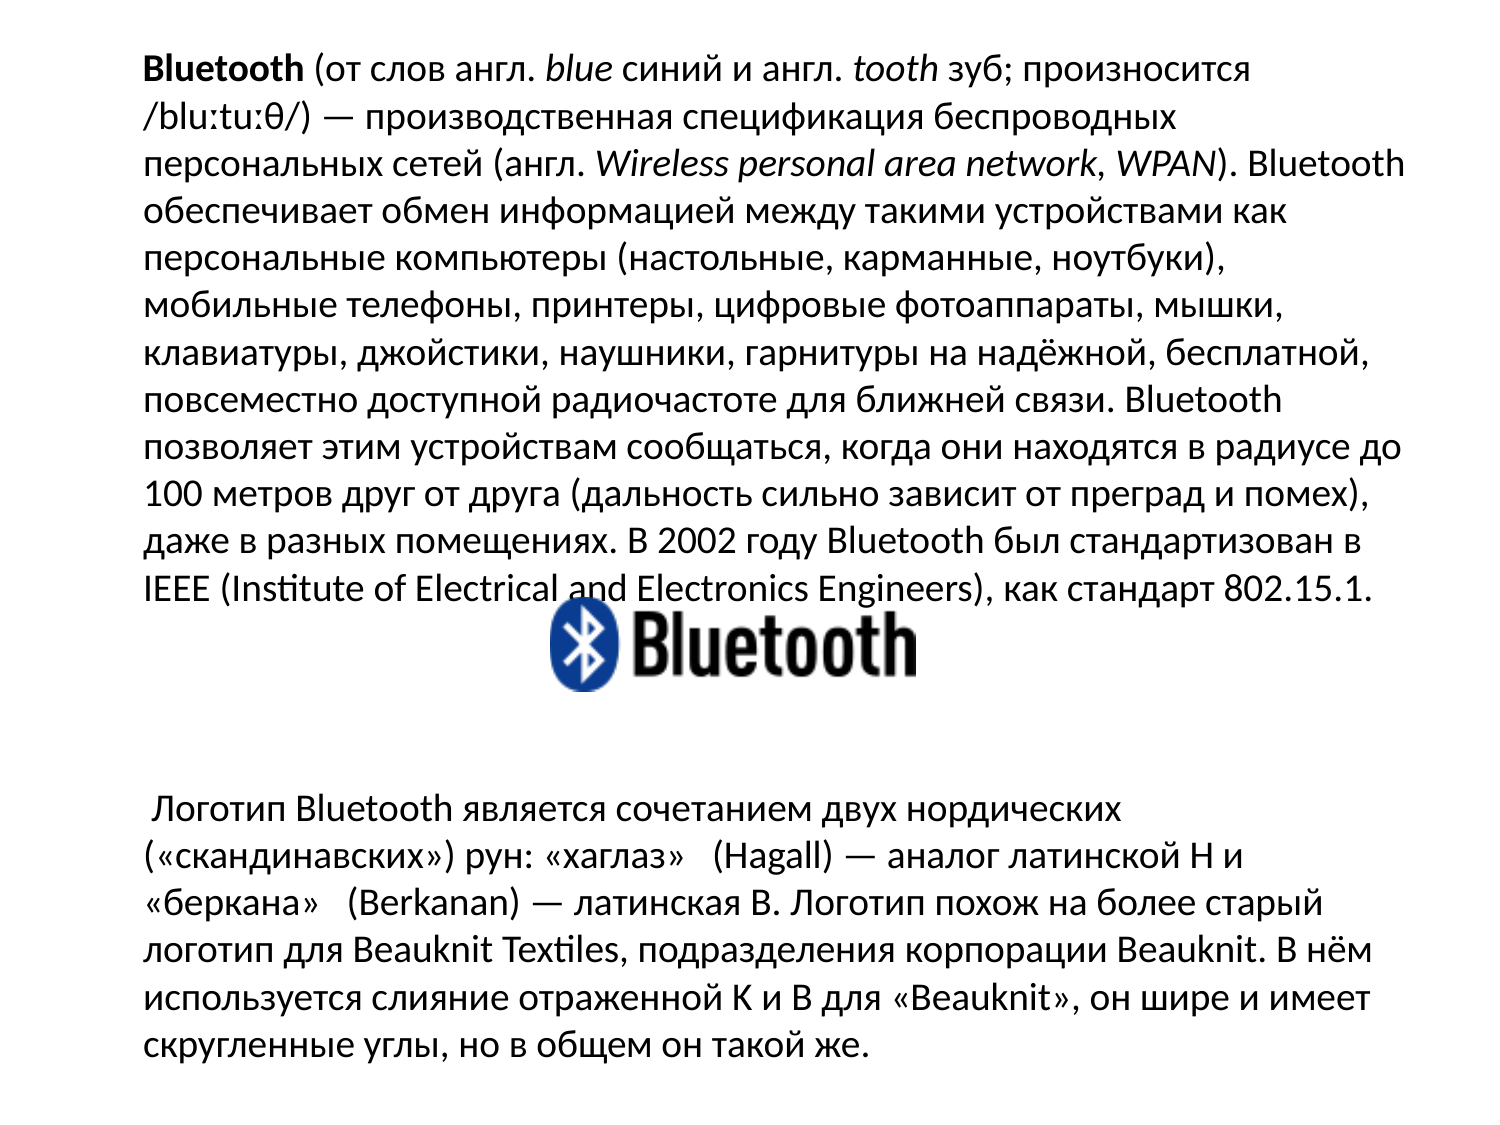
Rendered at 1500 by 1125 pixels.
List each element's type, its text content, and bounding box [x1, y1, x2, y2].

list Bluetooth (от слов англ. blue синий и англ. tooth зуб; произносится /bluːtuːθ/) — производственная спецификация беспроводных персональных сетей (англ. Wireless personal area network, WPAN). Bluetooth обеспечивает обмен информацией между такими устройствами как персональные компьютеры (настольные, карманные, ноутбуки), мобильные телефоны, принтеры, цифровые фотоаппараты, мышки, клавиатуры, джойстики, наушники, гарнитуры на надёжной, бесплатной, повсеместно доступной радиочастоте для ближней связи. Bluetooth позволяет этим устройствам сообщаться, когда они находятся в радиусе до 100 метров друг от друга (дальность сильно зависит от преград и помех), даже в разных помещениях. В 2002 году Bluetooth был стандартизован в IEEE (Institute of Electrical and Electronics Engineers), как стандарт 802.15.1. Логотип Bluetooth является сочетанием двух нордических («скандинавских») рун: «хаглаз» (Hagall) — аналог латинской H и «беркана» (Berkanan) — латинская B. Логотип похож на более старый логотип для Beauknit Textiles, подразделения корпорации Beauknit. В нём используется слияние отраженной K и В для «Beauknit», он шире и имеет скругленные углы, но в общем он такой же. [75, 35, 1425, 1079]
picture [550, 597, 916, 692]
